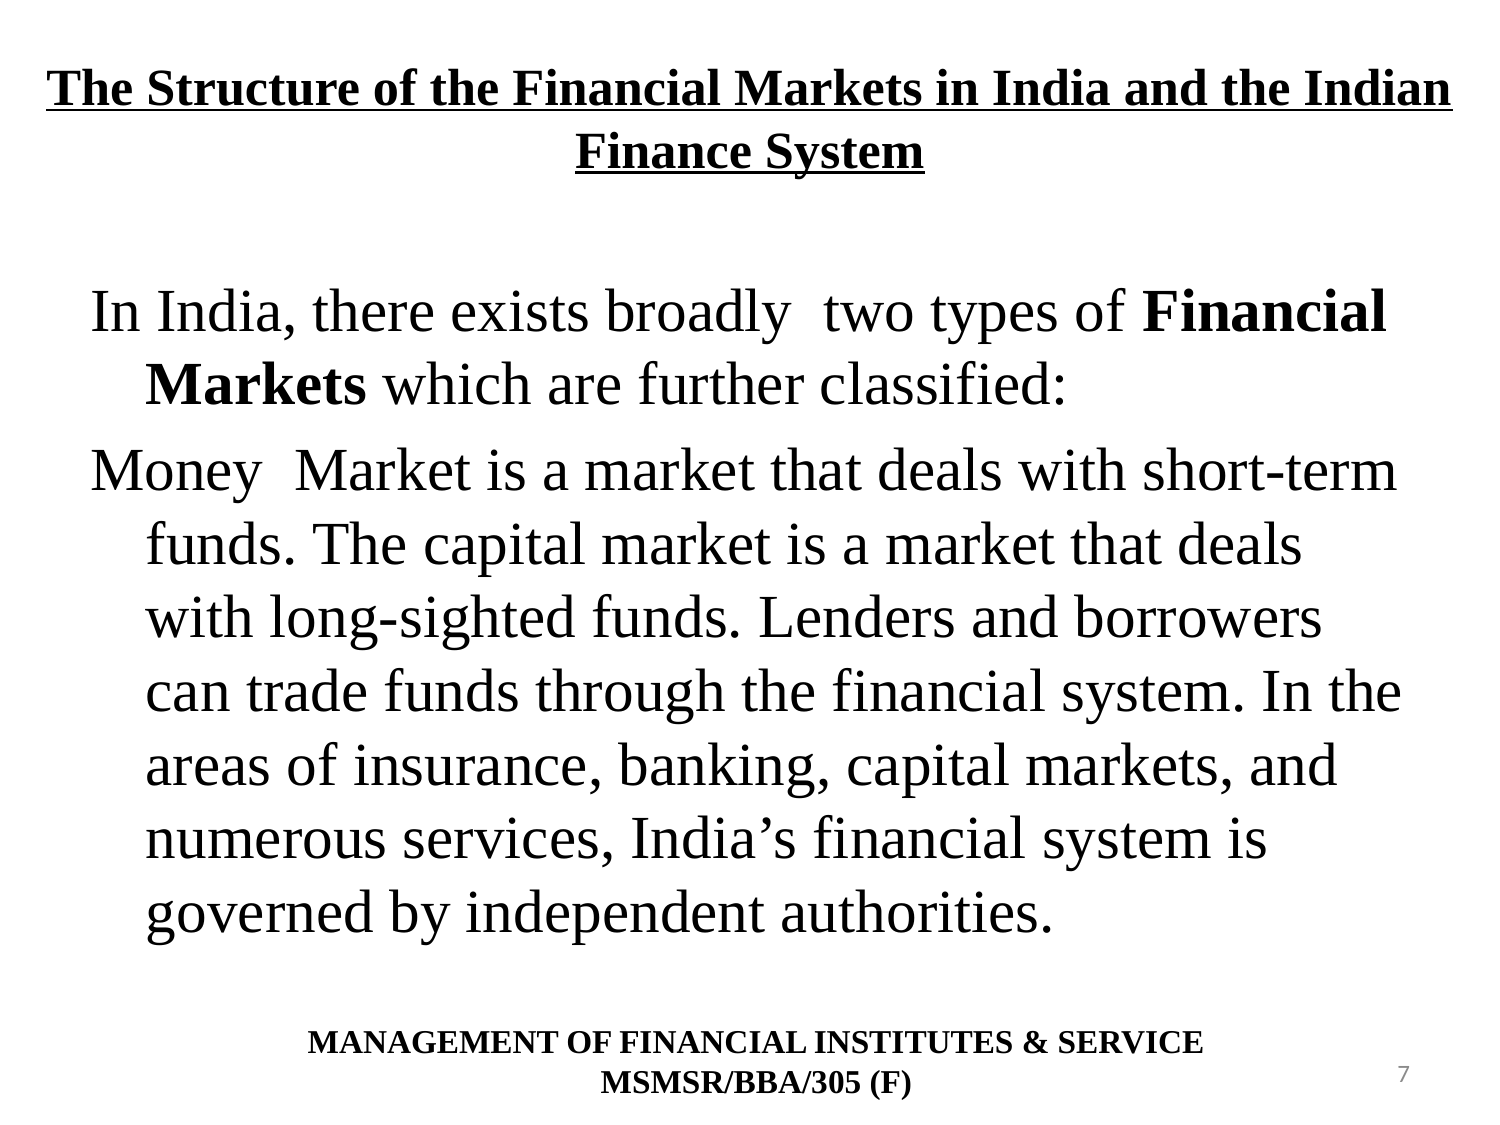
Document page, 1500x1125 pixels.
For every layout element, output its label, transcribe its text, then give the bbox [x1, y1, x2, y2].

text_box MANAGEMENT OF FINANCIAL INSTITUTES & SERVICE MSMSR/BBA/305 (F) [125, 1012, 1388, 1107]
slide_number 7 [1074, 1042, 1425, 1103]
title The Structure of the Financial Markets in India and the Indian Finance System [0, 45, 1500, 250]
list In India, there exists broadly two types of Financial Markets which are further classified: Money Market is a market that deals with short-term funds. The capital market is a market that deals with long-sighted funds. Lenders and borrowers can trade funds through the financial system. In the areas of insurance, banking, capital markets, and numerous services, India’s financial system is governed by independent authorities. [75, 262, 1425, 1005]
